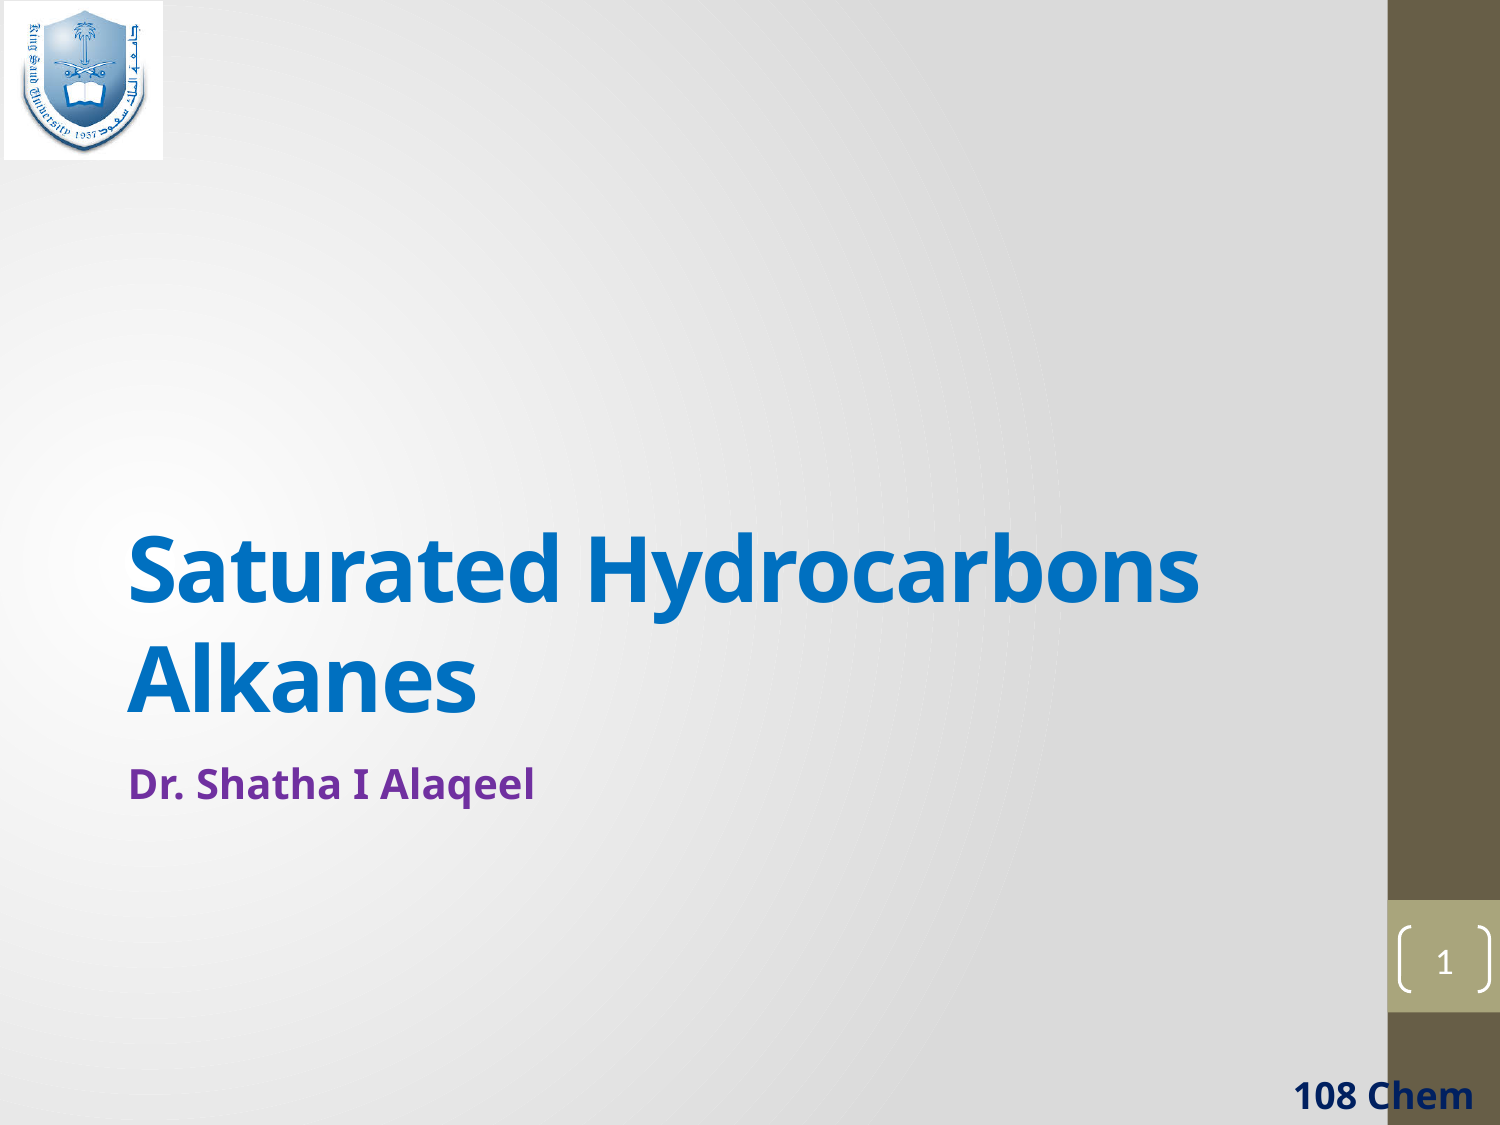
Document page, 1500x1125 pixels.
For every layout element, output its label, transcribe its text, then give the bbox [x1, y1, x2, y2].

picture [4, 0, 163, 160]
title Saturated Hydrocarbons Alkanes [112, 312, 1350, 738]
slide_number 1 [1397, 925, 1492, 994]
subtitle Dr. Shatha I Alaqeel [112, 750, 1173, 925]
text_box 108 Chem [1278, 1064, 1490, 1125]
